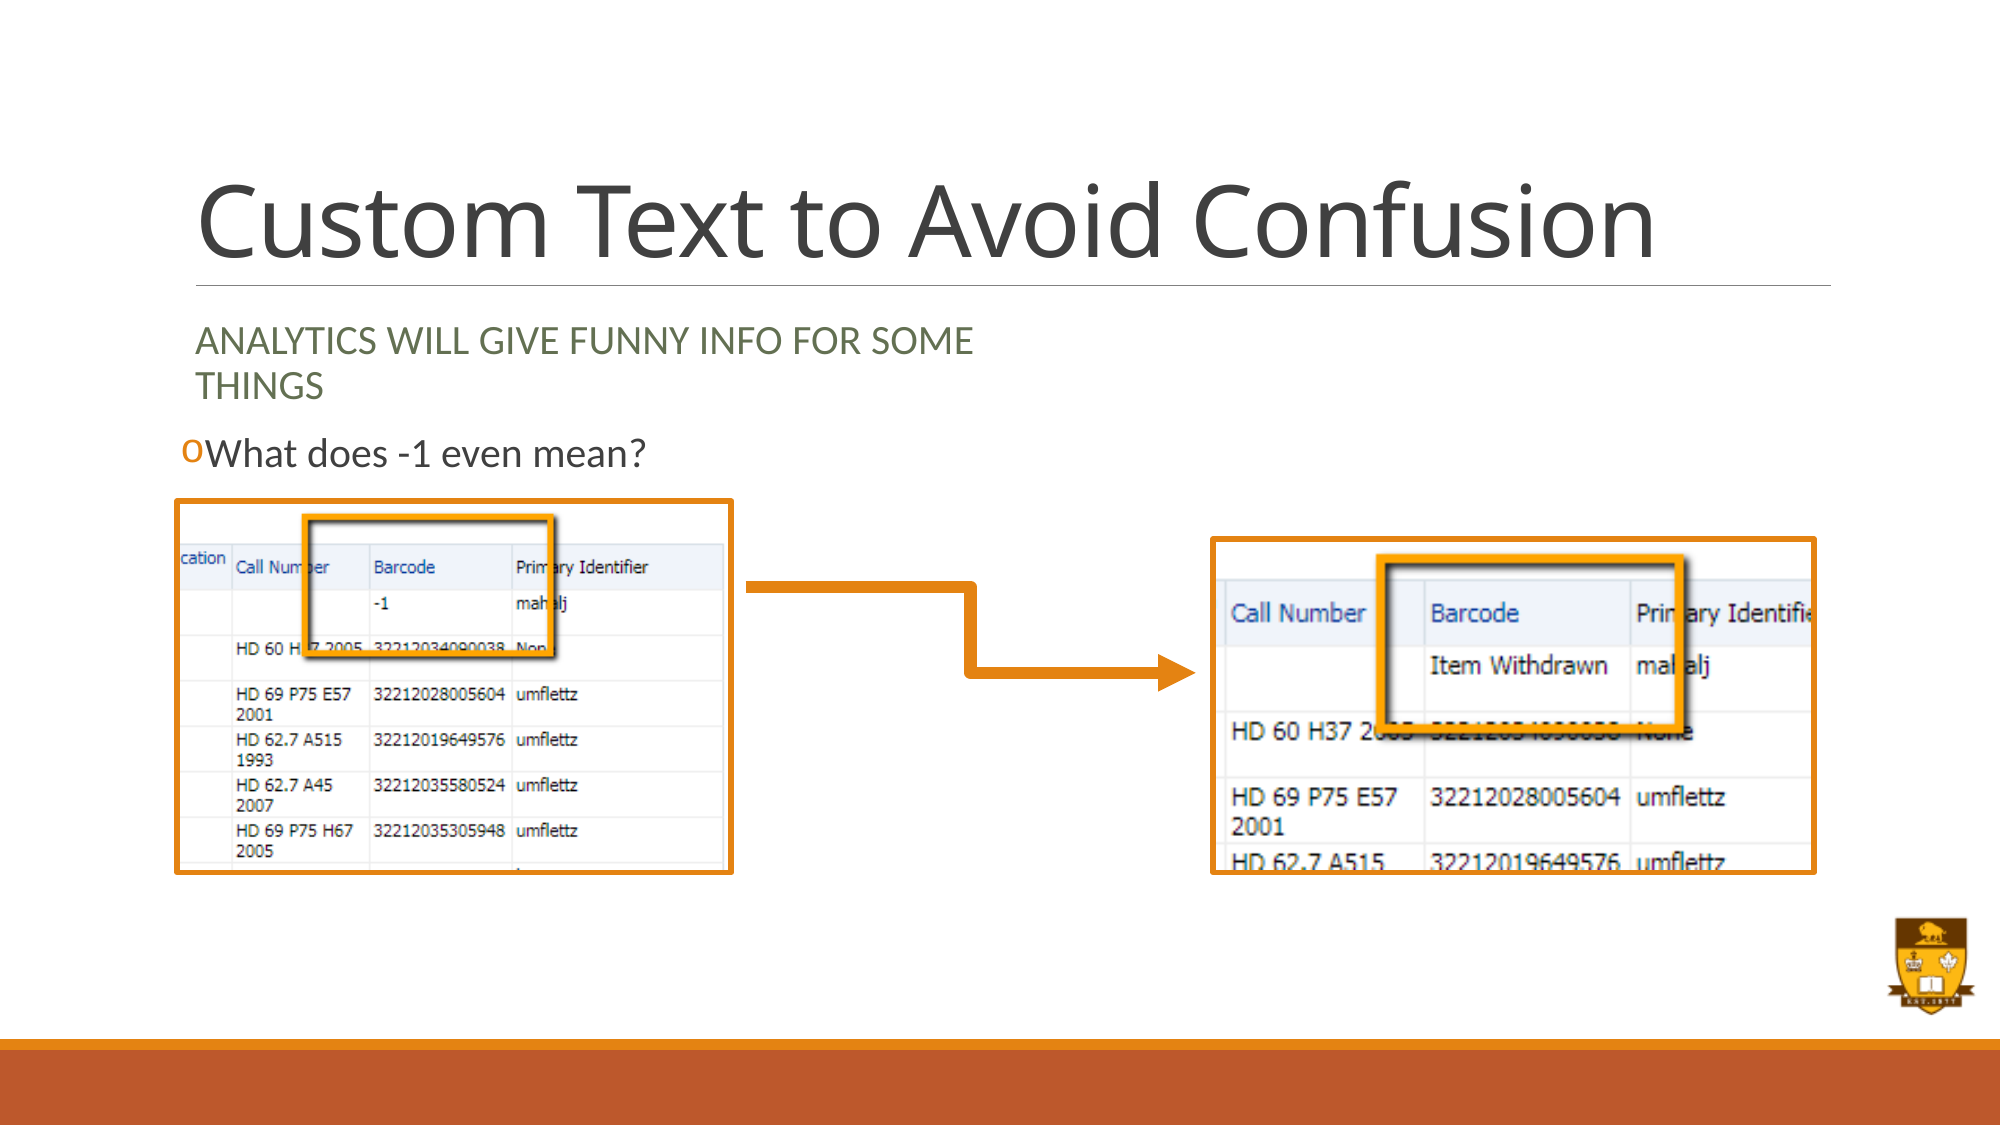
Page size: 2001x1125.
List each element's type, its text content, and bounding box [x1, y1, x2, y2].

picture [179, 503, 729, 871]
picture [1215, 541, 1812, 871]
list Analytics will give funny info for some things [180, 302, 990, 423]
title Custom Text to Avoid Confusion [180, 47, 1830, 285]
picture [1875, 900, 1984, 1026]
list What does -1 even mean? [180, 423, 990, 978]
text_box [745, 586, 1197, 674]
